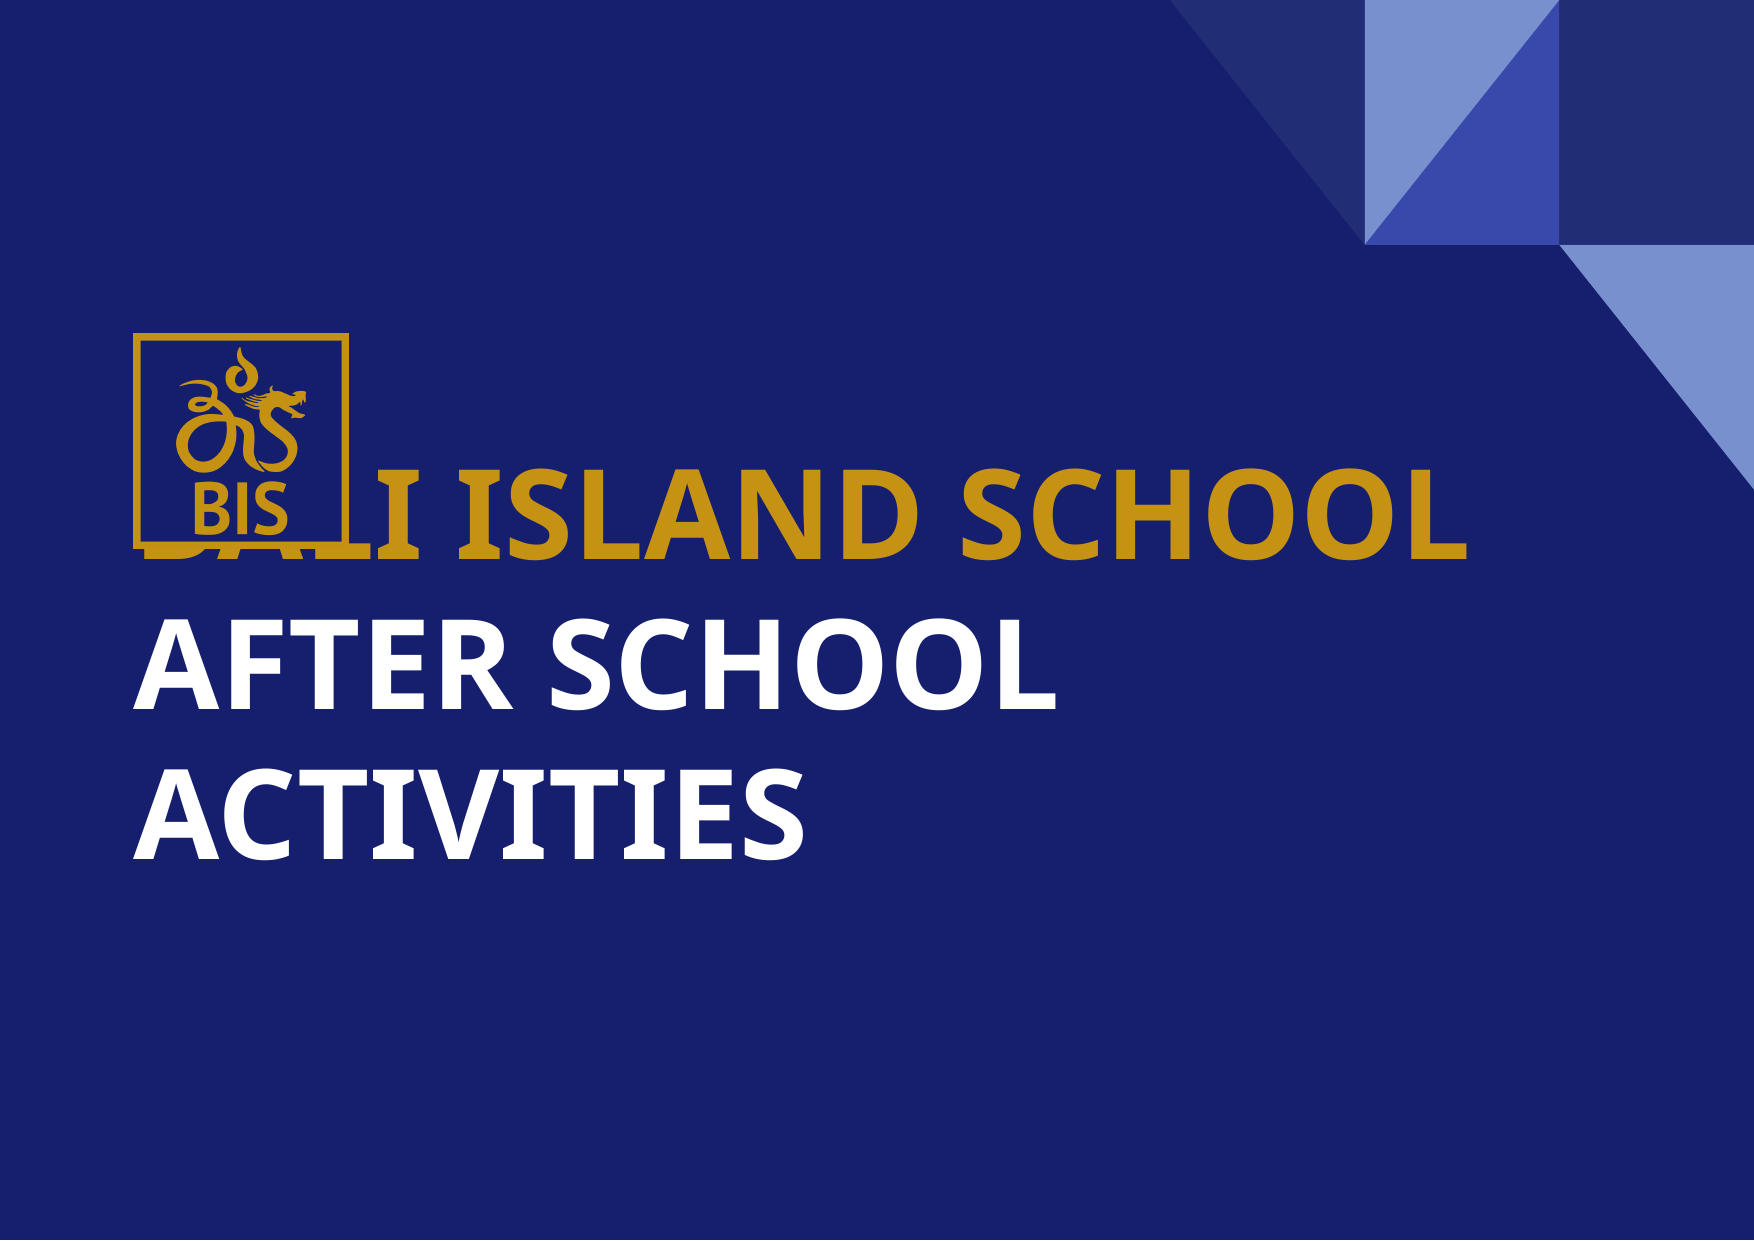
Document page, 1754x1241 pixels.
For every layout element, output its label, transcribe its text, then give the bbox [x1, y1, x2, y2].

title BALI ISLAND SCHOOL AFTER SCHOOL ACTIVITIES [114, 701, 1692, 904]
picture [133, 333, 349, 549]
